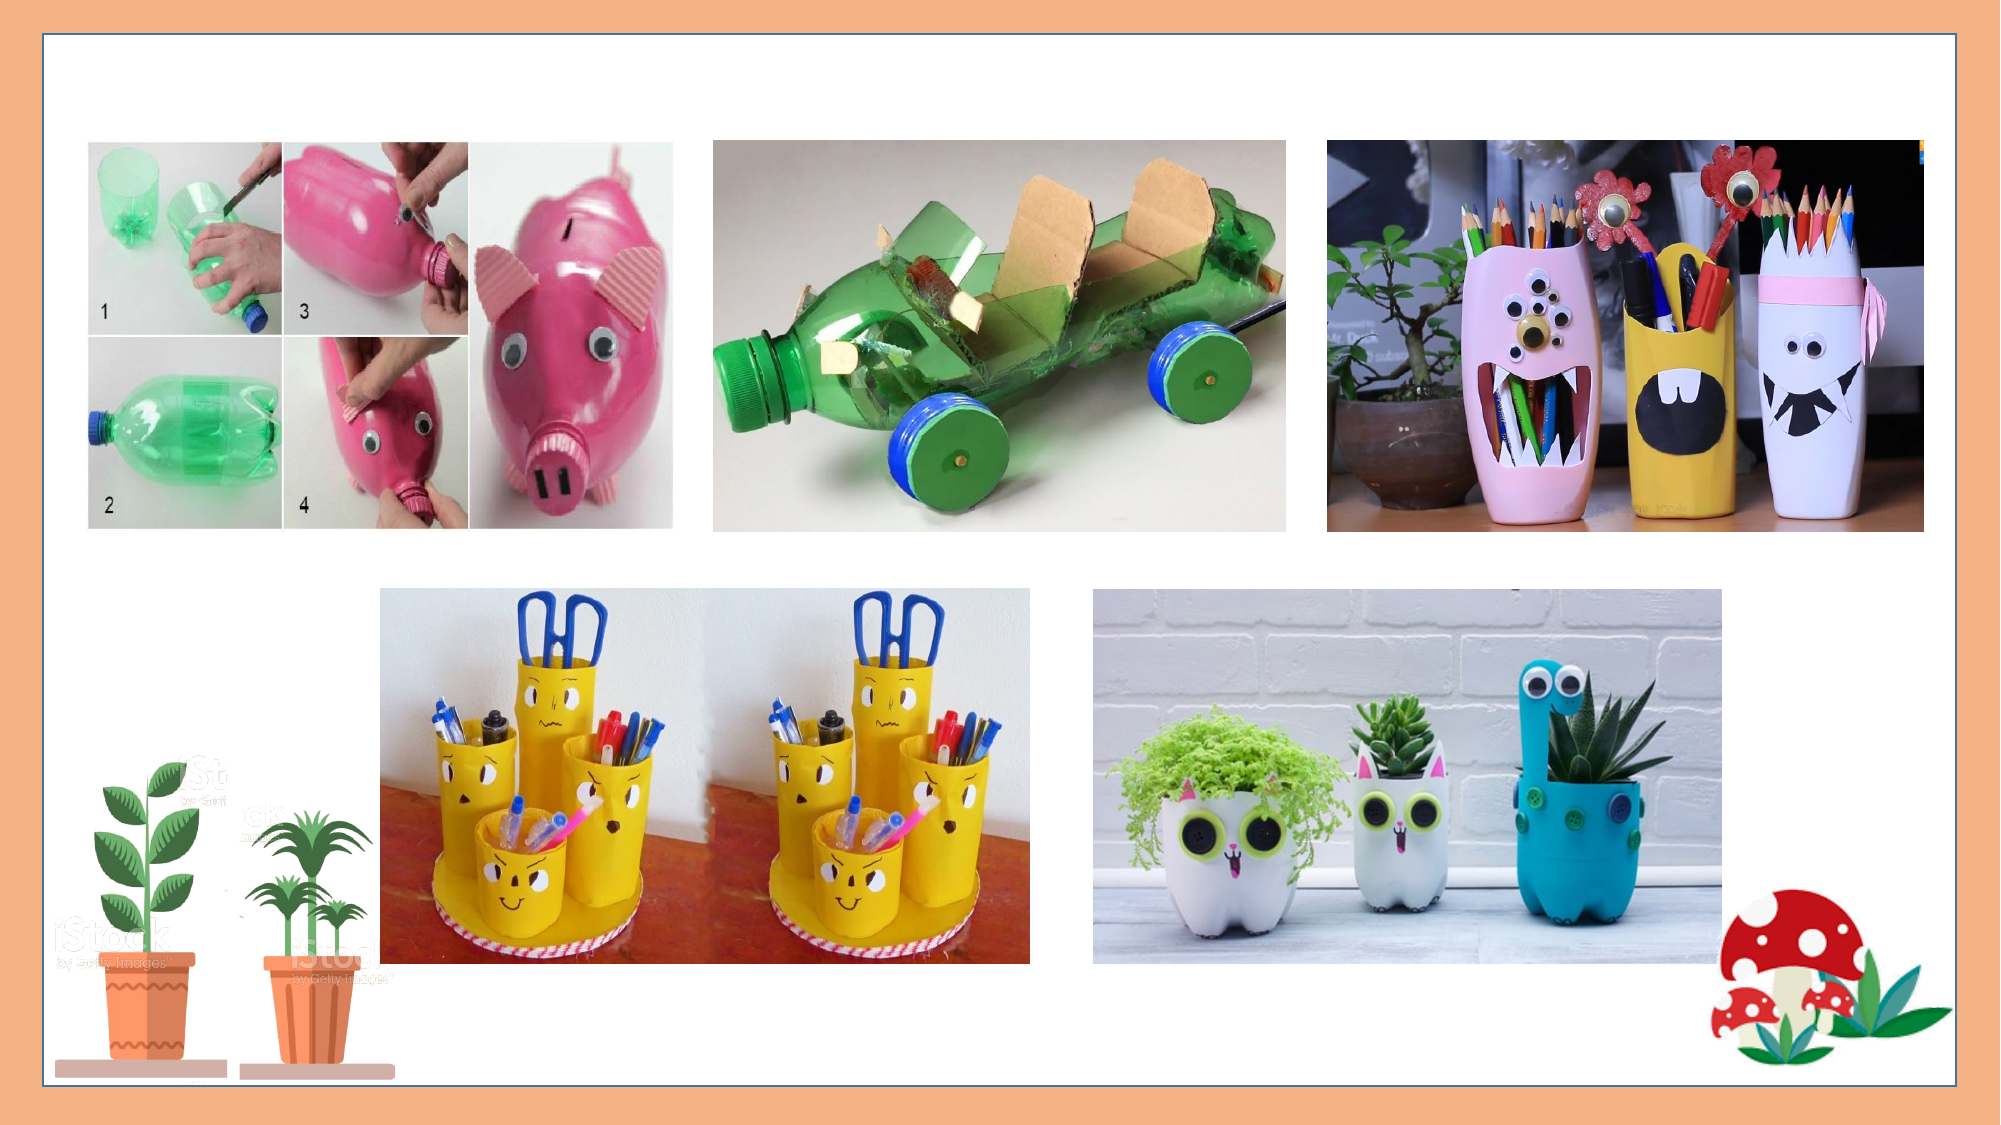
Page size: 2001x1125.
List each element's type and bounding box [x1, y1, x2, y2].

text_box [42, 33, 1957, 1087]
picture [713, 140, 1286, 532]
picture [55, 694, 228, 1083]
picture [1093, 589, 2000, 1125]
picture [239, 588, 1030, 1083]
picture [1327, 140, 1924, 532]
picture [86, 140, 674, 532]
